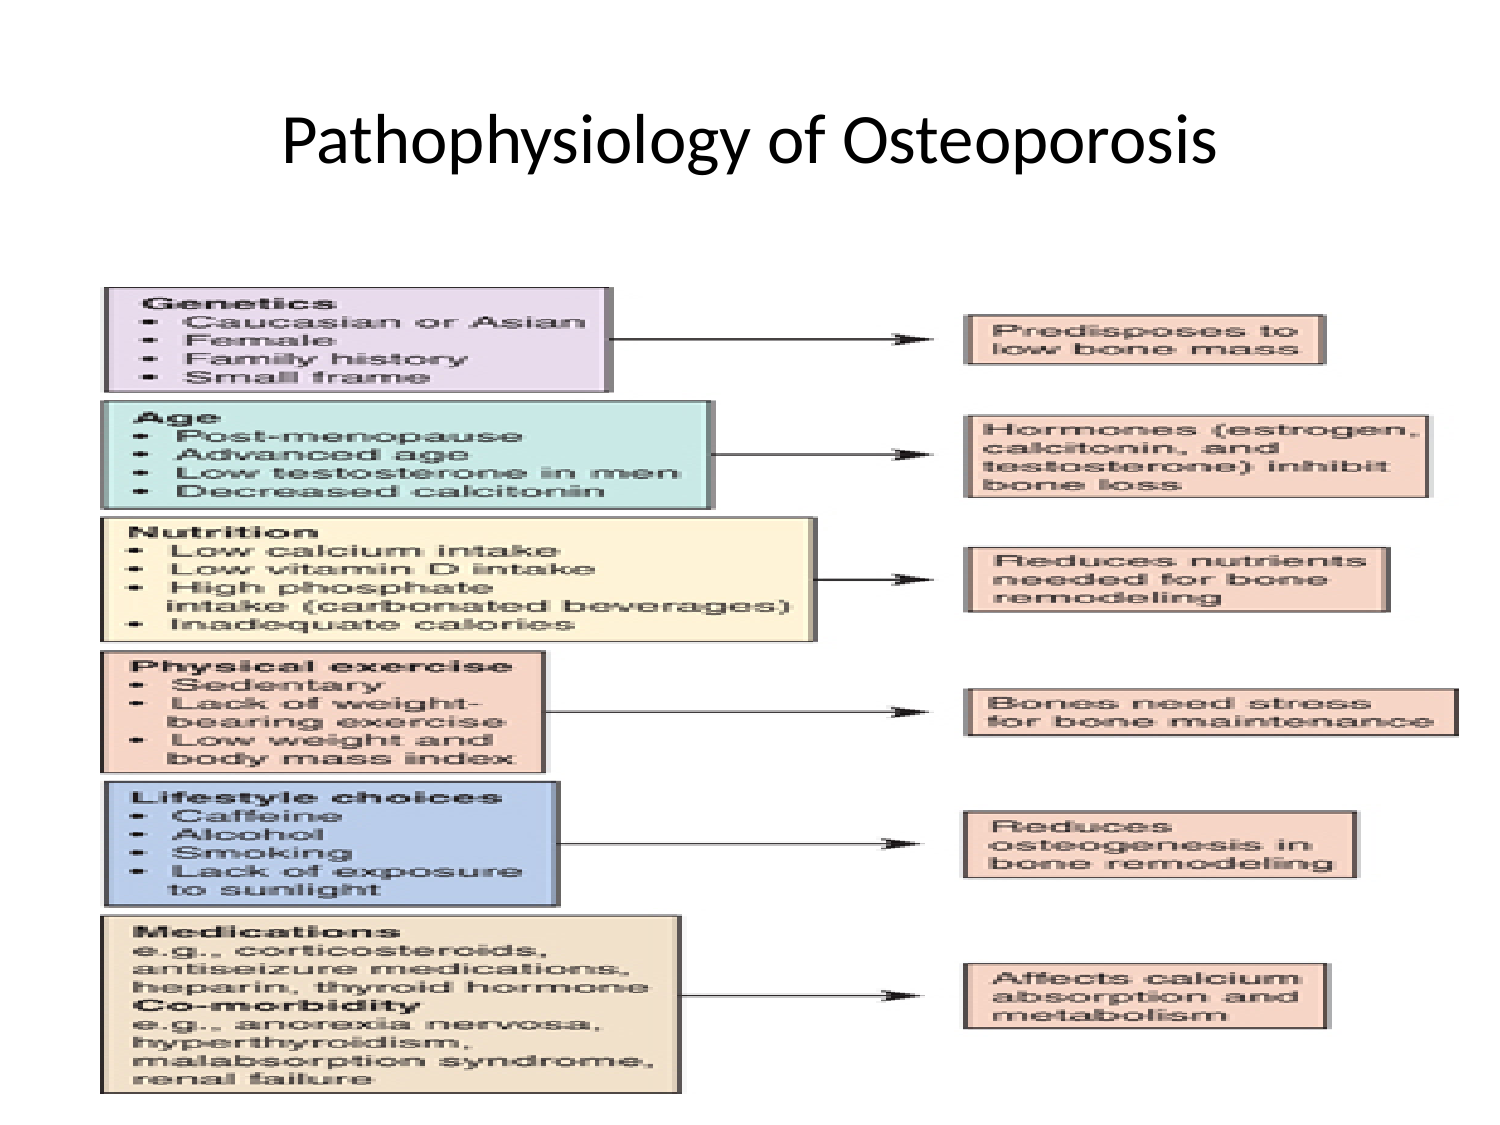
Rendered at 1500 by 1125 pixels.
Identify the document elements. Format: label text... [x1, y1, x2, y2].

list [99, 287, 1460, 1095]
title Pathophysiology of Osteoporosis [94, 50, 1407, 221]
